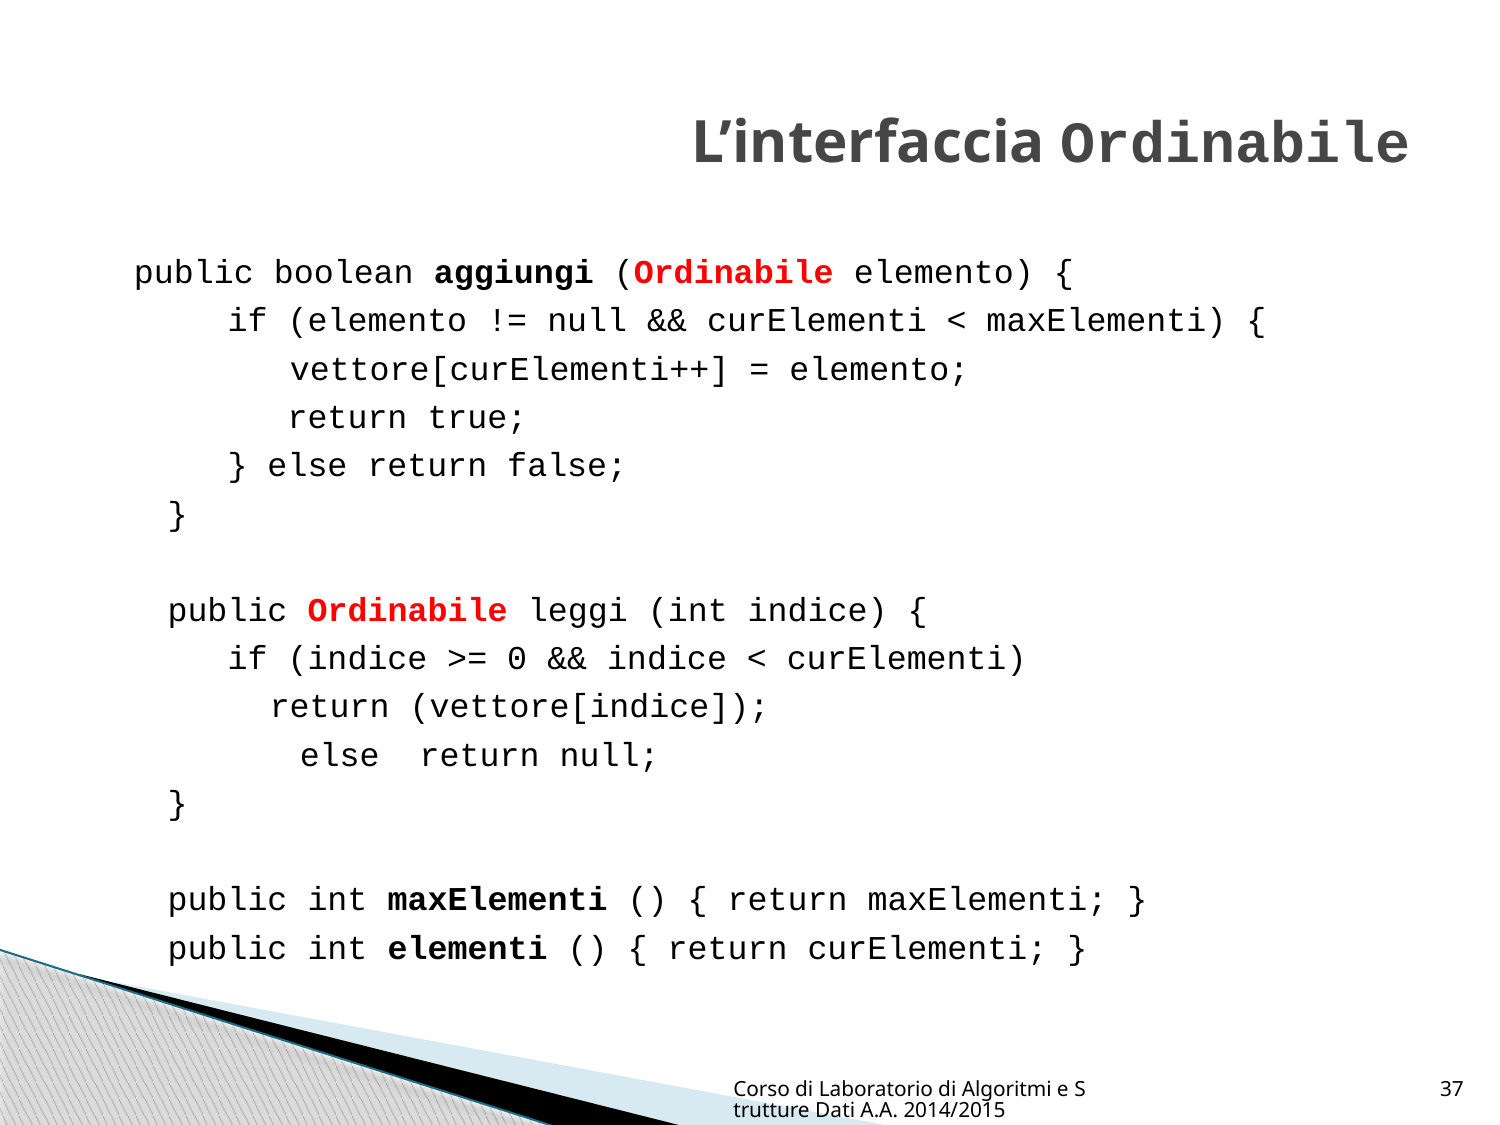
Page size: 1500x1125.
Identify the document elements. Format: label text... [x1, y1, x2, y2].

title L’interfaccia Ordinabile [75, 45, 1425, 233]
footer Corso di Laboratorio di Algoritmi e Strutture Dati A.A. 2014/2015 [718, 1051, 1105, 1112]
list public boolean aggiungi (Ordinabile elemento) { if (elemento != null && curElementi < maxElementi) { vettore[curElementi++] = elemento; return true; } else return false; } public Ordinabile leggi (int indice) { if (indice >= 0 && indice < curElementi) return (vettore[indice]); else return null; } public int maxElementi () { return maxElementi; } public int elementi () { return curElementi; } [75, 243, 1425, 986]
slide_number 37 [1418, 1051, 1479, 1112]
